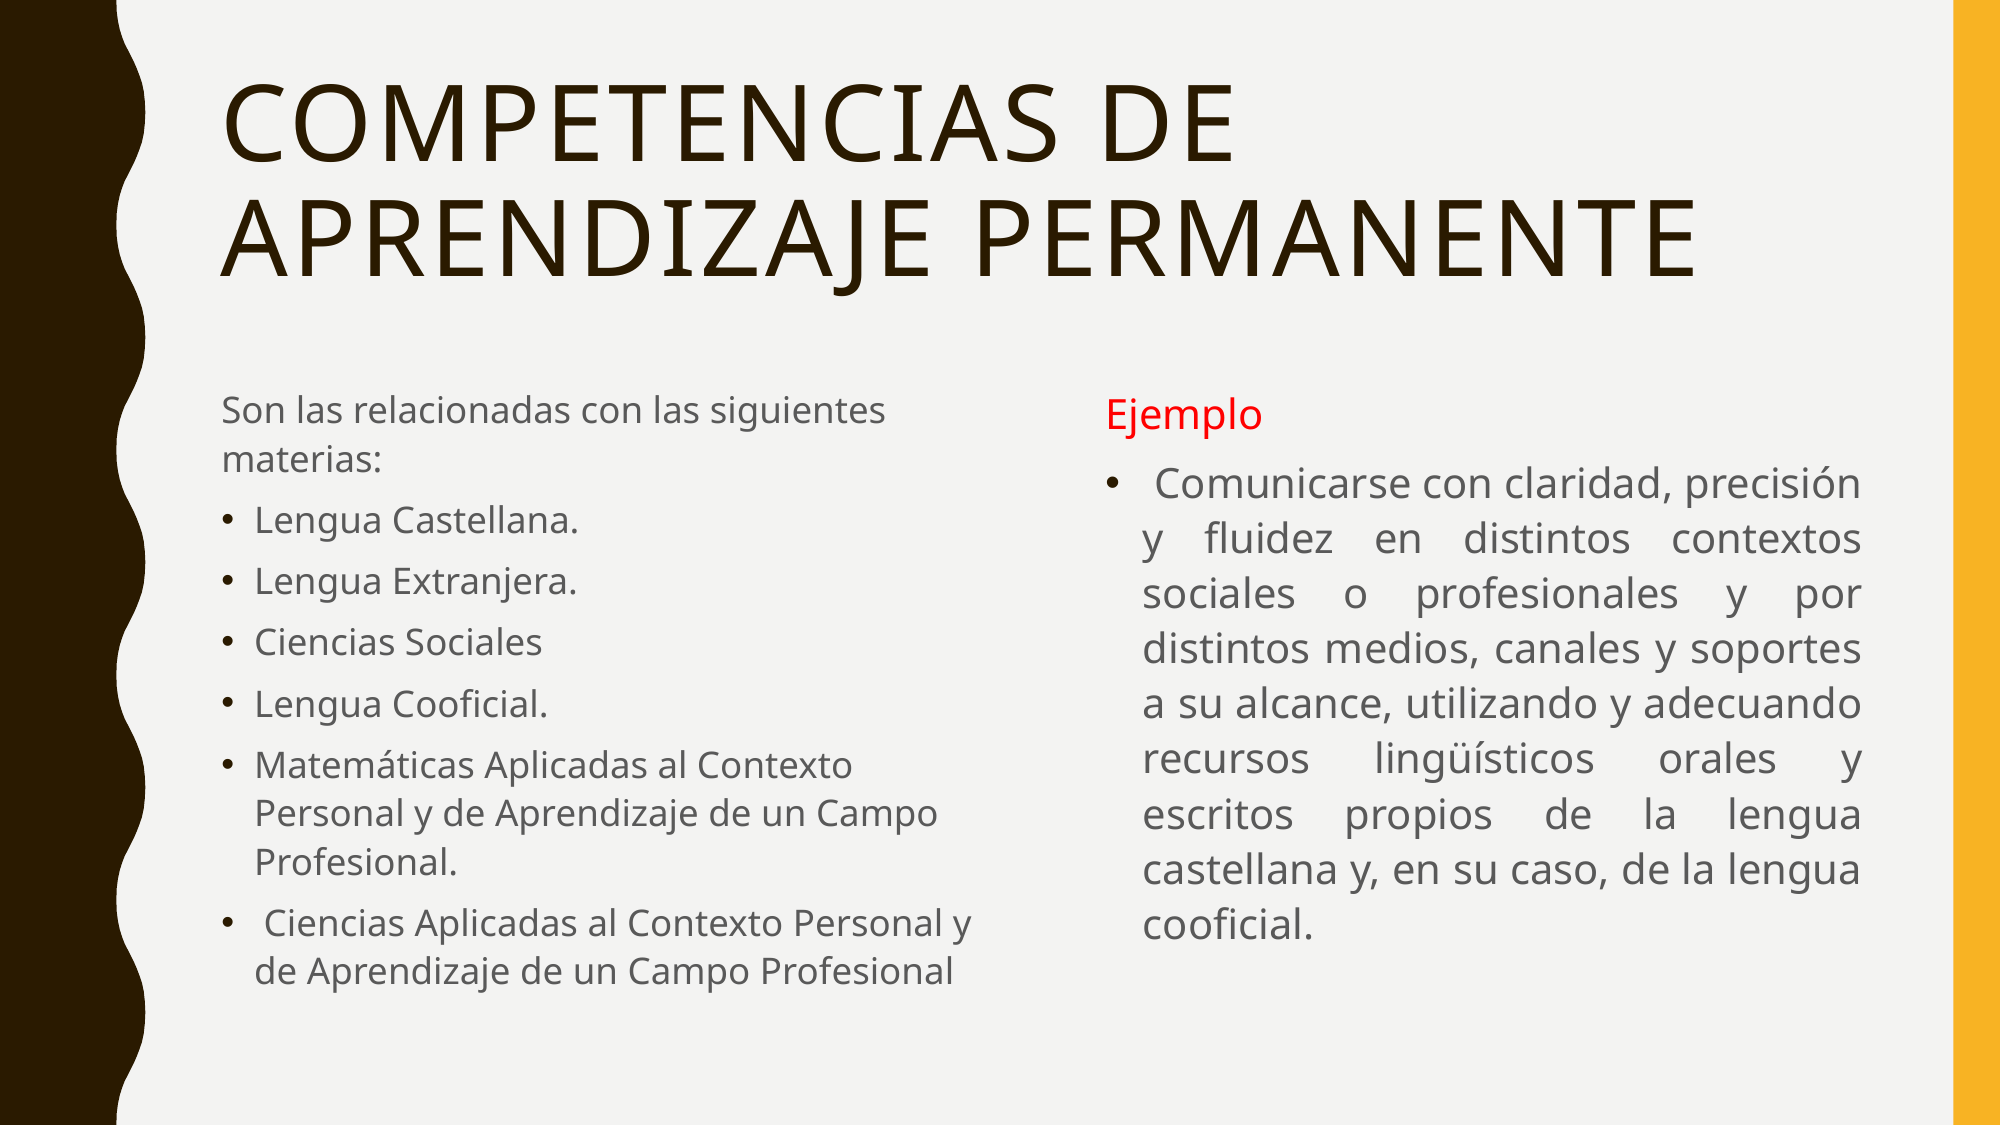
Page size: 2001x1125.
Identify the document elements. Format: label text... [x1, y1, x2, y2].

list Son las relacionadas con las siguientes materias: Lengua Castellana. Lengua Extranjera. Ciencias Sociales Lengua Cooficial. Matemáticas Aplicadas al Contexto Personal y de Aprendizaje de un Campo Profesional. Ciencias Aplicadas al Contexto Personal y de Aprendizaje de un Campo Profesional [206, 375, 994, 1048]
title Competencias de aprendizaje permanente [205, 62, 1875, 308]
list Ejemplo Comunicarse con claridad, precisión y fluidez en distintos contextos sociales o profesionales y por distintos medios, canales y soportes a su alcance, utilizando y adecuando recursos lingüísticos orales y escritos propios de la lengua castellana y, en su caso, de la lengua cooficial. [1090, 375, 1878, 969]
